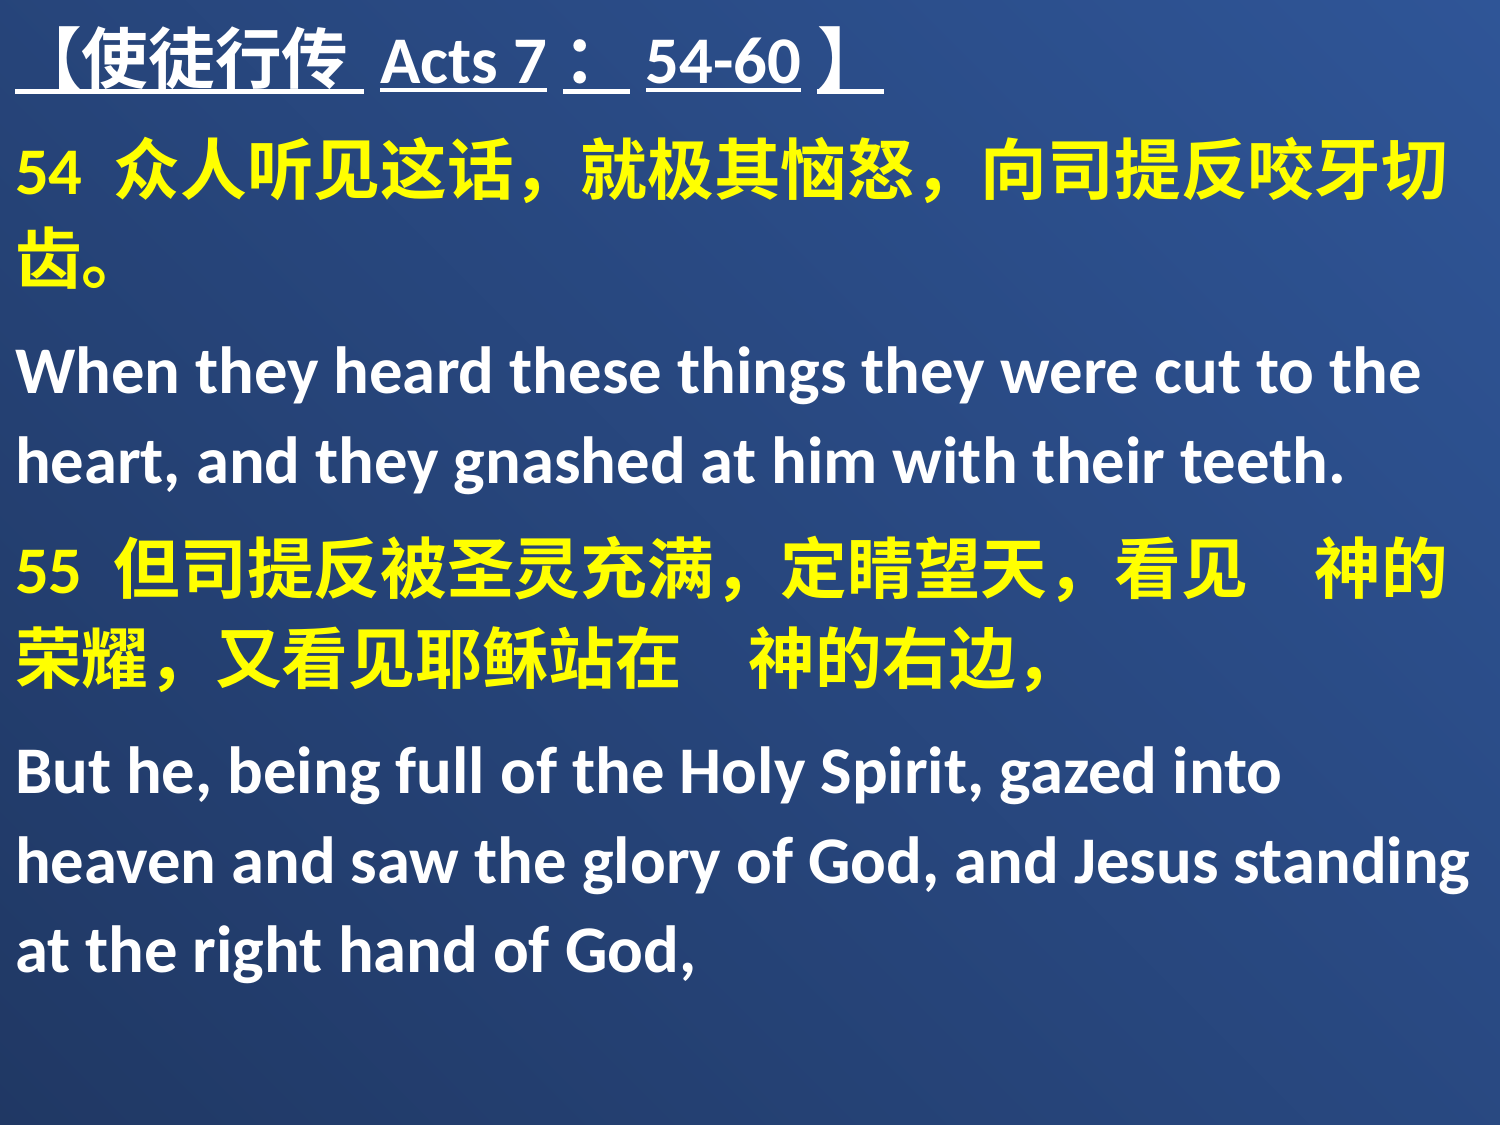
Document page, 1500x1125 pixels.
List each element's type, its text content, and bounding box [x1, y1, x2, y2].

subtitle 【使徒行传 Acts 7：54-60】 54 众人听见这话，就极其恼怒，向司提反咬牙切齿。 When they heard these things they were cut to the heart, and they gnashed at him with their teeth. 55 但司提反被圣灵充满，定睛望天，看见 神的荣耀，又看见耶稣站在 神的右边， But he, being full of the Holy Spirit, gazed into heaven and saw the glory of God, and Jesus standing at the right hand of God, [0, 0, 1500, 1125]
